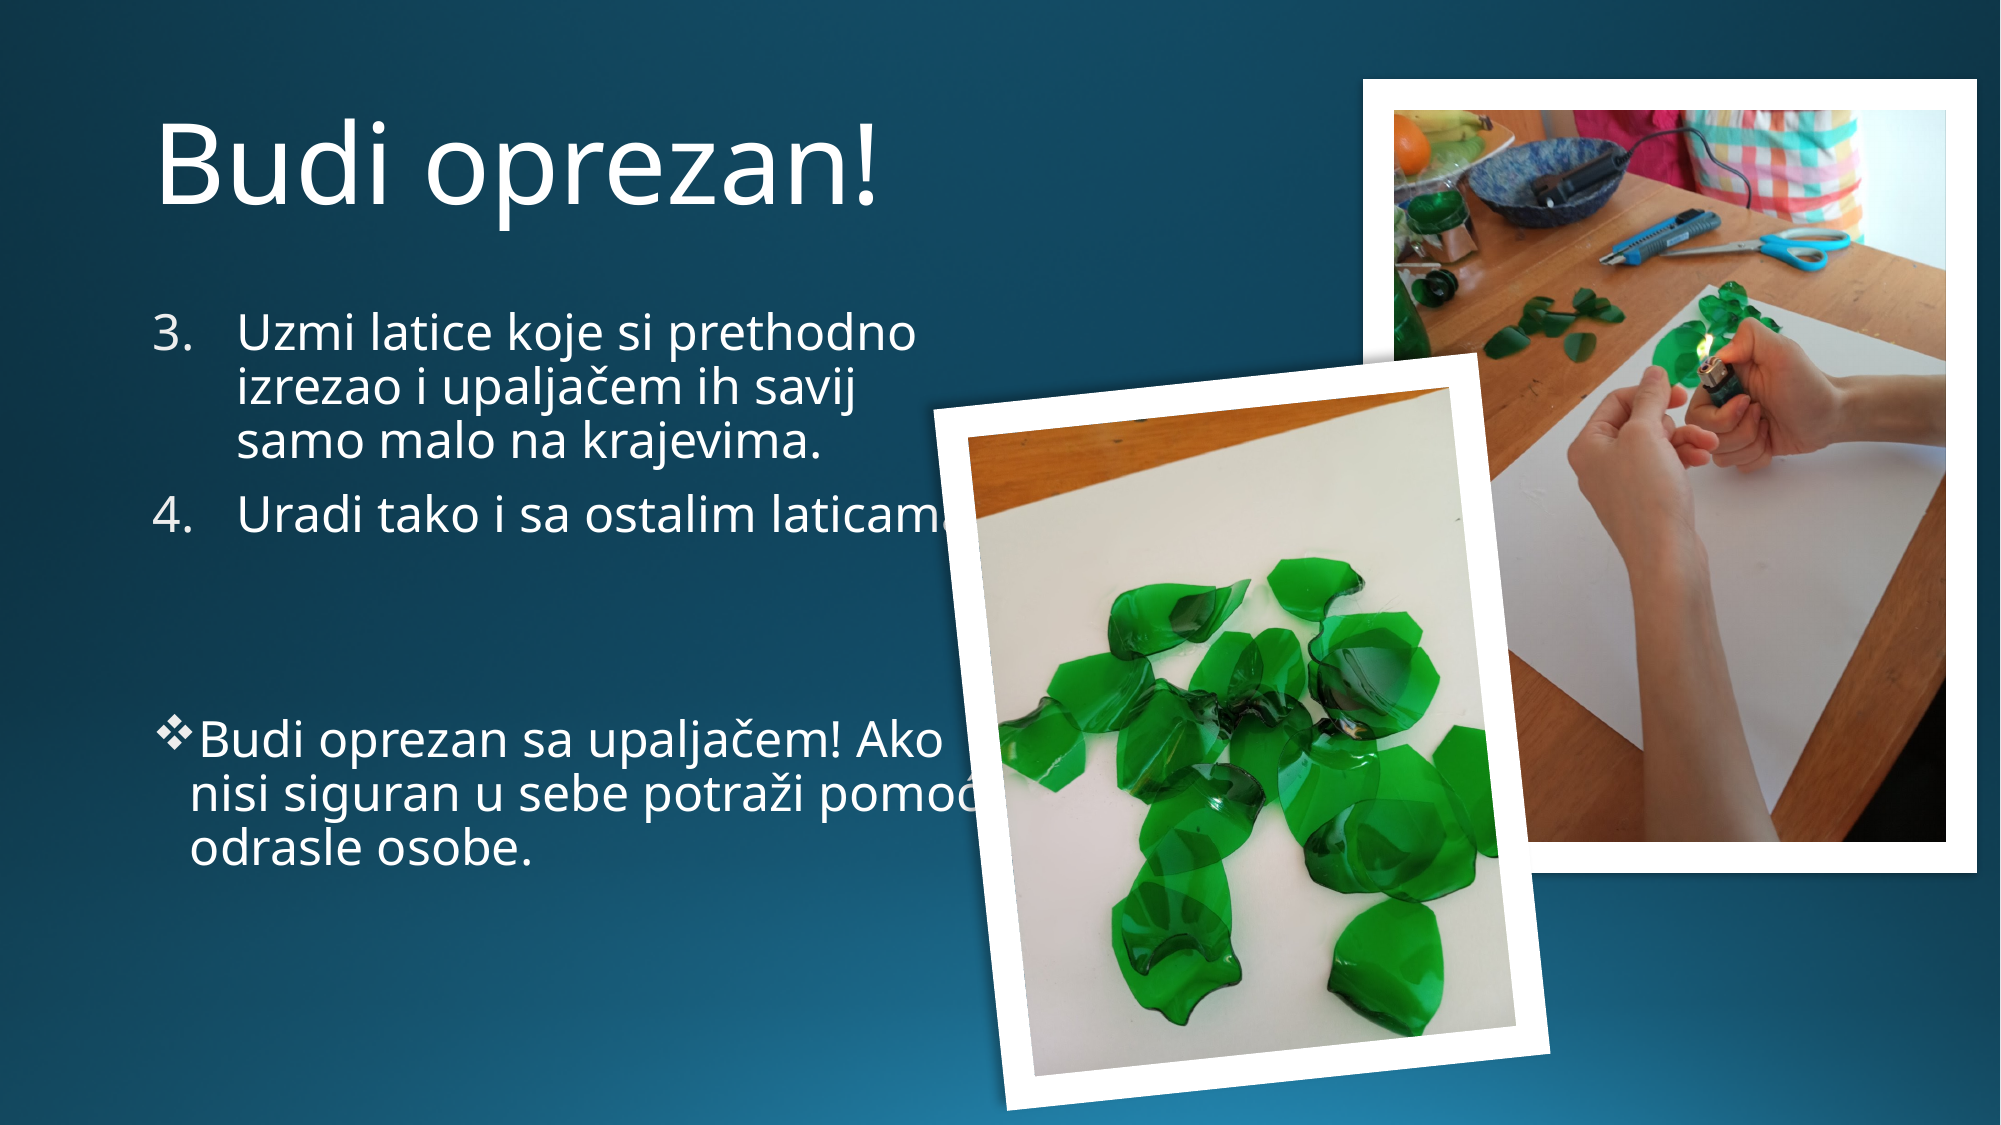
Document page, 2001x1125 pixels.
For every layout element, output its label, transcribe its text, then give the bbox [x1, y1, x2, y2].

picture [0, 0, 2001, 1125]
title Budi oprezan! [137, 59, 1863, 278]
list Uzmi latice koje si prethodno izrezao i upaljačem ih savij samo malo na krajevima. Uradi tako i sa ostalim laticama. Budi oprezan sa upaljačem! Ako nisi siguran u sebe potraži pomoć odrasle osobe. [137, 299, 1000, 1014]
